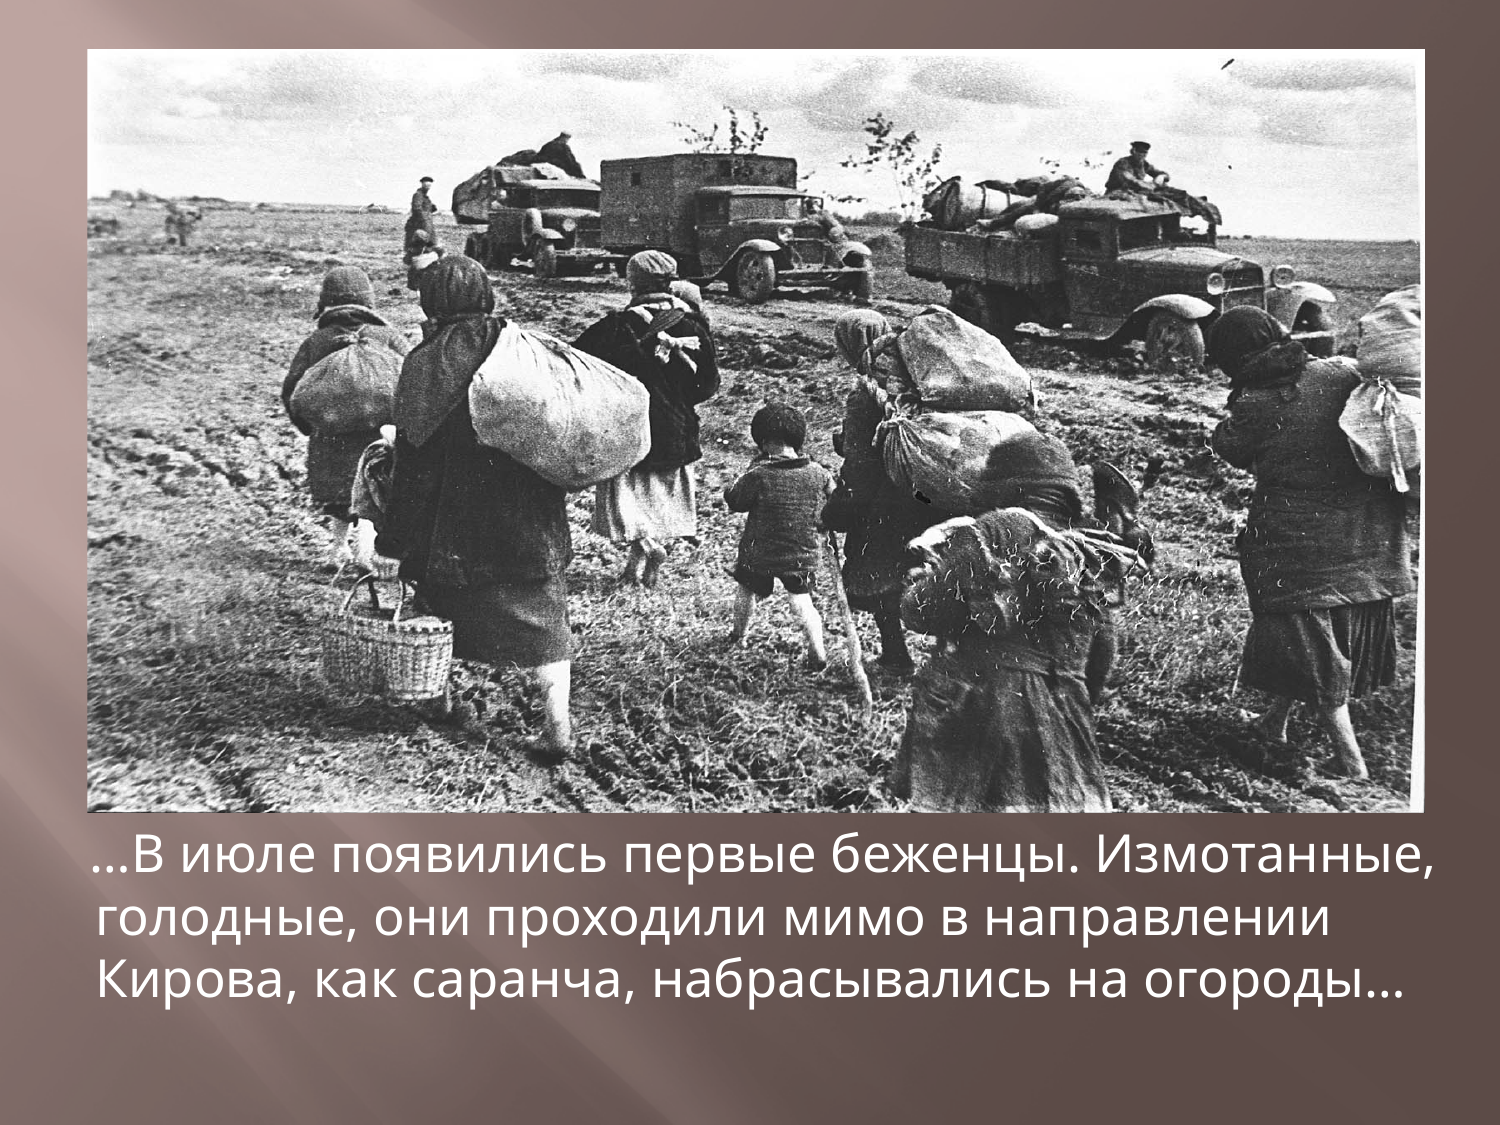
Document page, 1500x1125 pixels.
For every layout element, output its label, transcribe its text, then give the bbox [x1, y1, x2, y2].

text_box [85, 48, 1427, 815]
list …В июле появились первые беженцы. Измотанные, голодные, они проходили мимо в направлении Кирова, как саранча, набрасывались на огороды… [0, 812, 1500, 1125]
